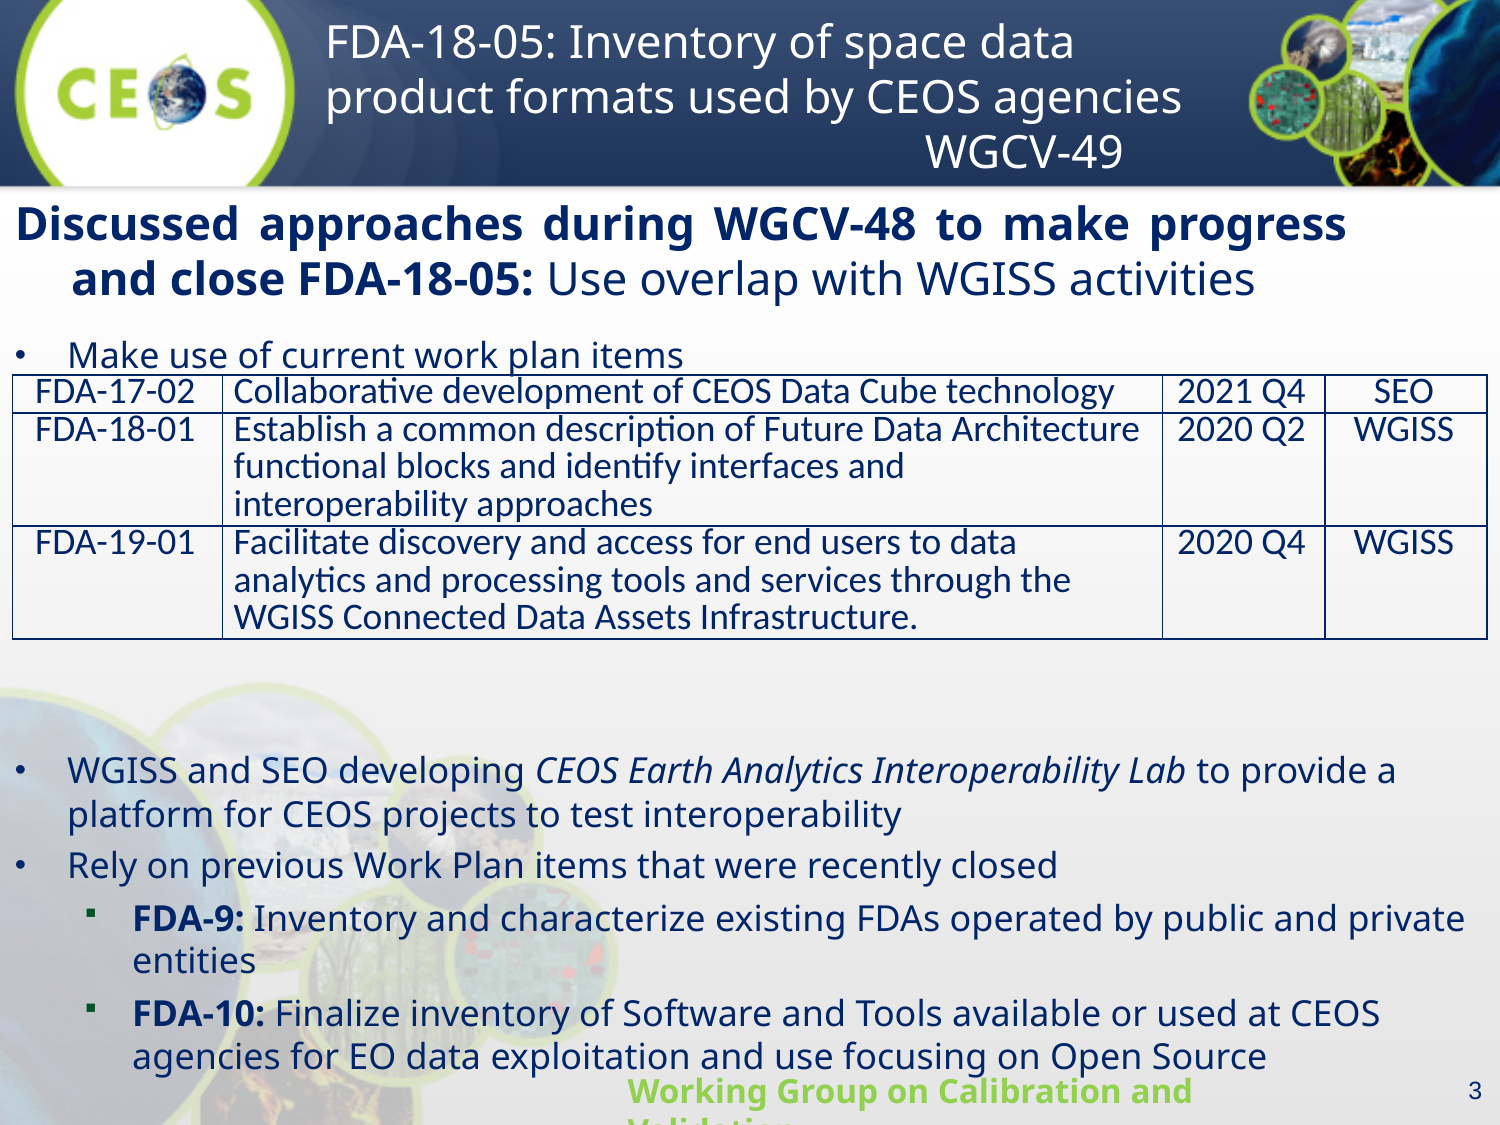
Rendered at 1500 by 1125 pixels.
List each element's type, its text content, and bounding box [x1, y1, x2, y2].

picture [753, 1089, 760, 1099]
picture [665, 1089, 672, 1099]
list Discussed approaches during WGCV-48 to make progress and close FDA-18-05: Use overlap with WGISS activities [0, 187, 1363, 324]
picture [0, 0, 1500, 1125]
picture [893, 1089, 900, 1099]
table_cell Facilitate discovery and access for end users to data analytics and processing tools and services through the WGISS Connected Data Assets Infrastructure. [223, 527, 1162, 638]
picture [842, 1088, 849, 1099]
table_cell 2020 Q4 [1163, 527, 1324, 638]
table_cell FDA-18-01 [13, 414, 222, 525]
table_header SEO [1326, 376, 1486, 412]
table_cell Establish a common description of Future Data Architecture functional blocks and identify interfaces and interoperability approaches [223, 414, 1162, 525]
picture [1007, 1089, 1014, 1099]
table_header FDA-17-02 [13, 376, 222, 412]
picture [1179, 1089, 1186, 1099]
table_cell WGISS [1326, 414, 1486, 525]
table_cell WGISS [1326, 527, 1486, 638]
picture [821, 1089, 828, 1099]
list Make use of current work plan items WGISS and SEO developing CEOS Earth Analytics Interoperability Lab to provide a platform for CEOS projects to test interoperability Rely on previous Work Plan items that were recently closed FDA-9: Inventory and characterize existing FDAs operated by public and private entities FDA-10: Finalize inventory of Software and Tools available or used at CEOS agencies for EO data exploitation and use focusing on Open Source [0, 324, 1488, 1088]
table_header 2021 Q4 [1163, 376, 1324, 412]
table_cell 2020 Q2 [1163, 414, 1324, 525]
picture [865, 1089, 872, 1099]
table_cell FDA-19-01 [13, 527, 222, 638]
picture [1086, 1089, 1093, 1099]
table_header Collaborative development of CEOS Data Cube technology [223, 376, 1162, 412]
